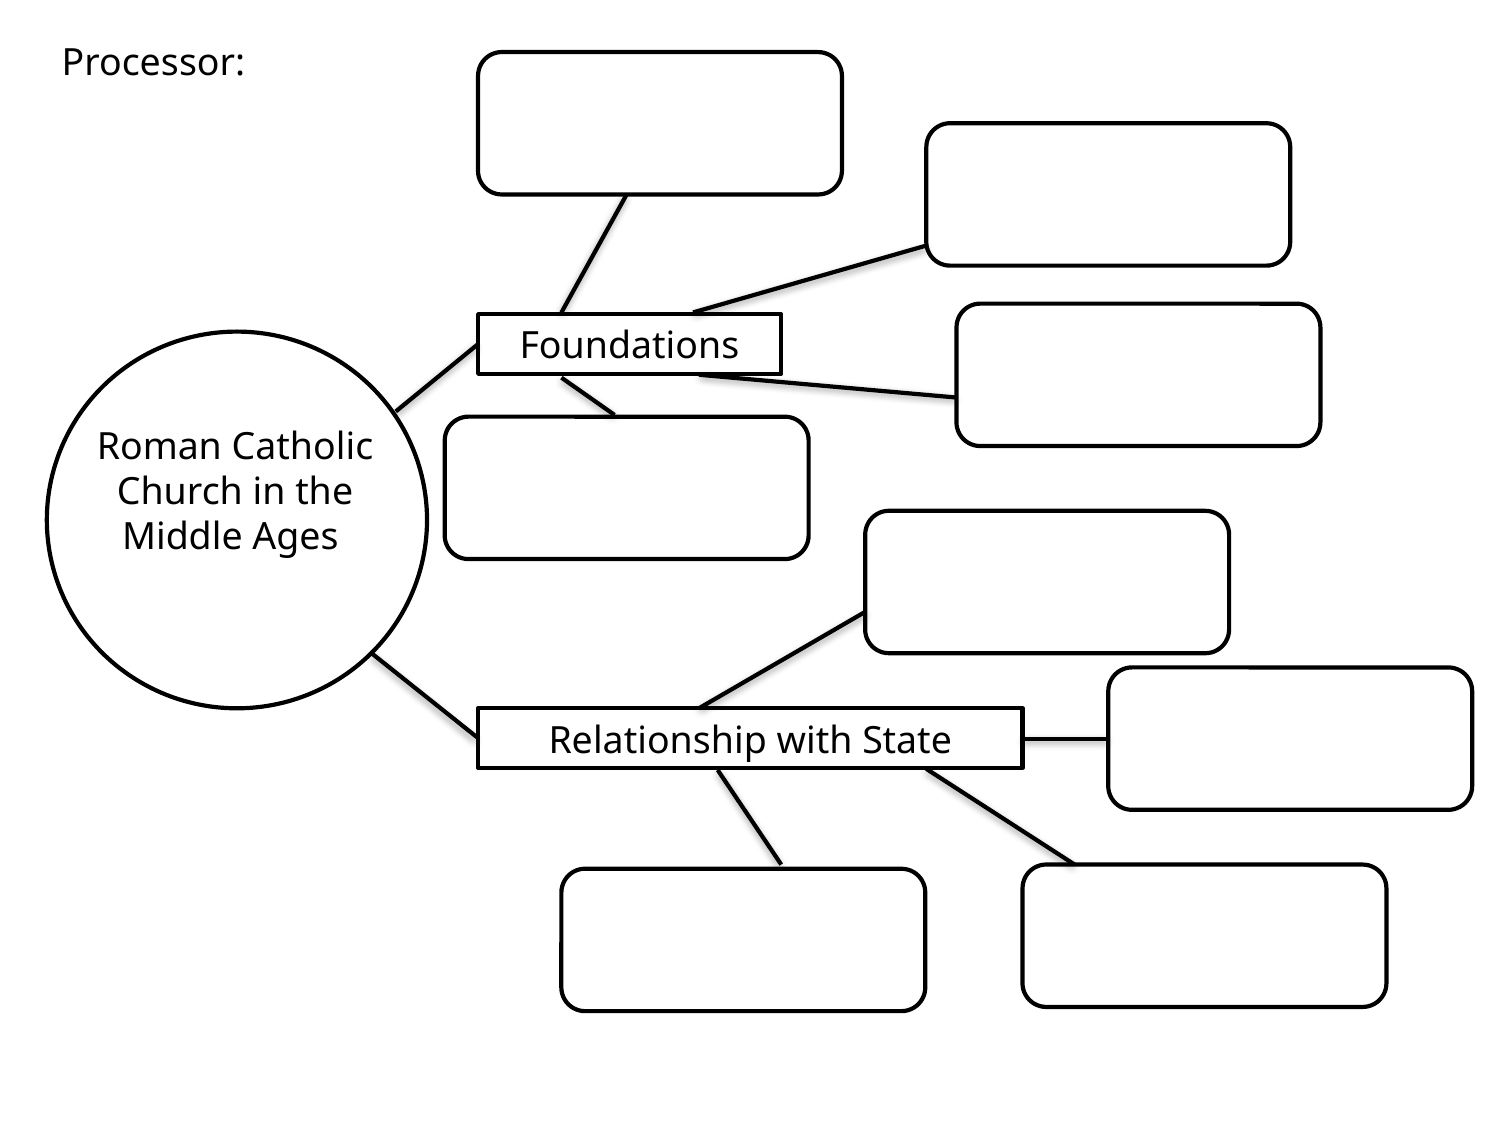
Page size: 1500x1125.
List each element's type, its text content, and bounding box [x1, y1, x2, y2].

text_box [442, 414, 811, 562]
text_box Processor: [46, 30, 782, 91]
text_box Roman Catholic Church in the Middle Ages [74, 414, 396, 565]
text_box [698, 611, 866, 709]
text_box [924, 121, 1293, 268]
text_box [863, 508, 1232, 656]
text_box Foundations [476, 312, 783, 376]
text_box [954, 301, 1323, 449]
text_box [698, 374, 957, 398]
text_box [561, 377, 615, 416]
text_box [371, 652, 479, 739]
text_box [475, 49, 845, 197]
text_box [717, 769, 782, 865]
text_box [692, 245, 927, 313]
text_box [77, 329, 390, 414]
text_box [395, 344, 479, 412]
text_box [44, 418, 430, 711]
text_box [926, 768, 1075, 865]
text_box [559, 866, 928, 1014]
text_box [1106, 665, 1475, 812]
text_box [1020, 862, 1389, 1010]
text_box Relationship with State [476, 706, 1025, 770]
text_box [561, 194, 627, 313]
